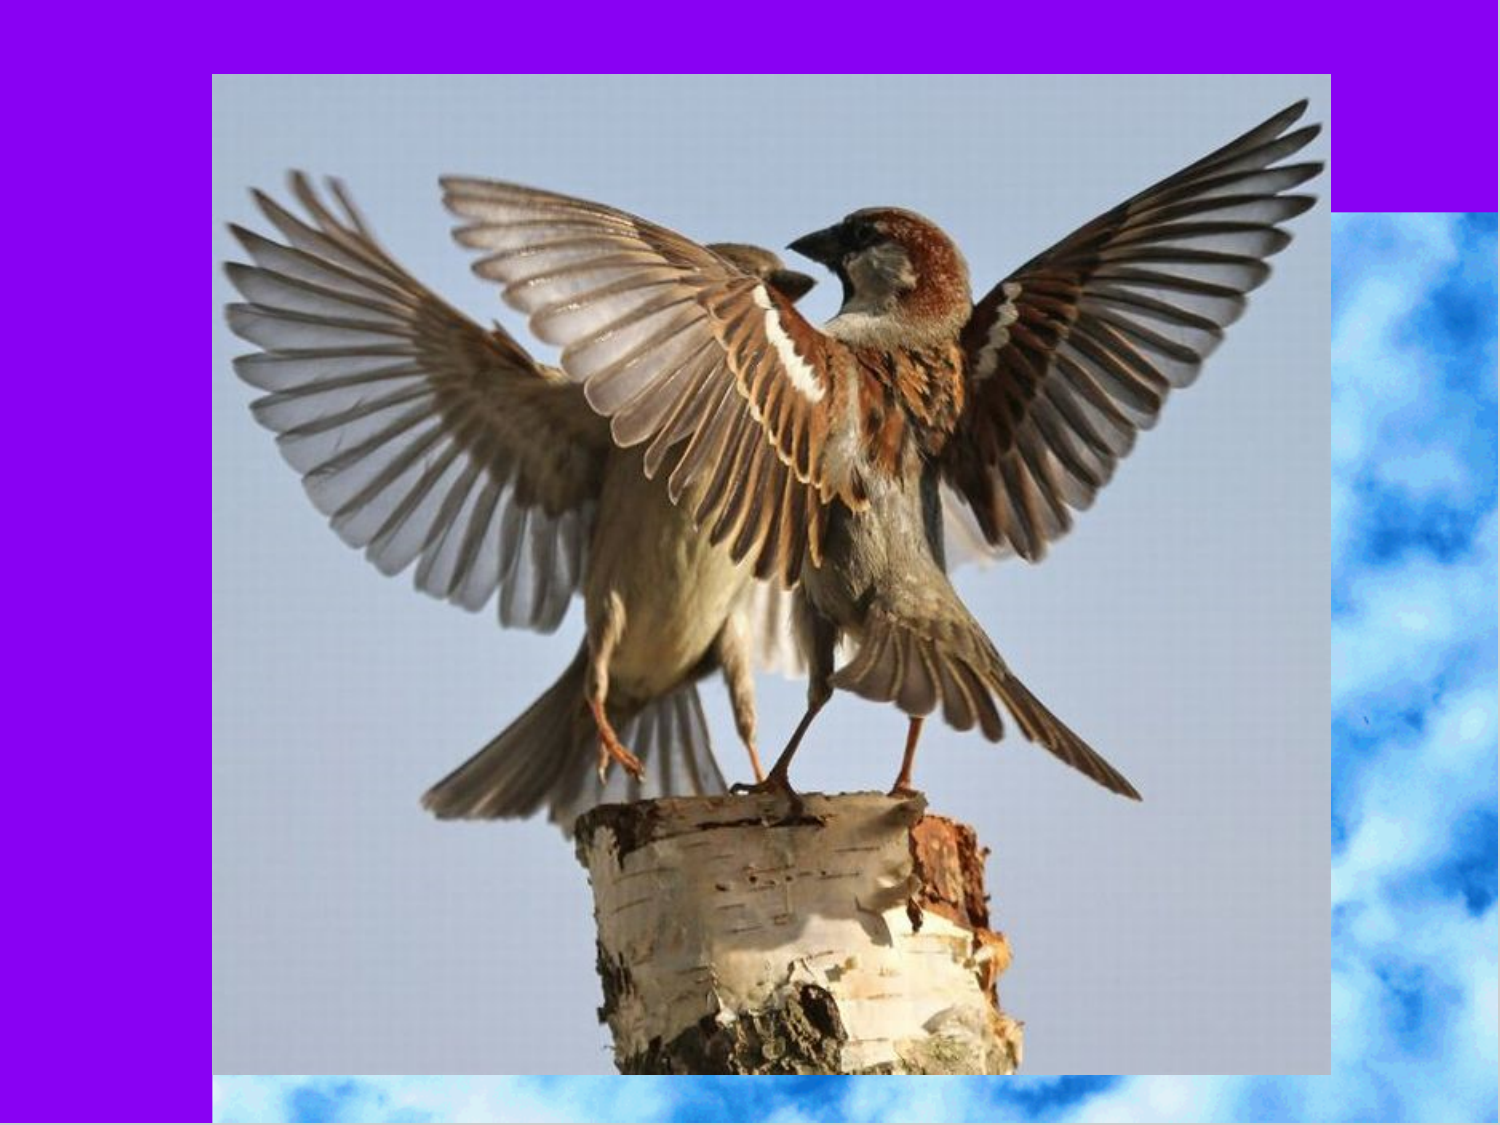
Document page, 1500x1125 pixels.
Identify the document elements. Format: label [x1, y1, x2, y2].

picture [212, 74, 1498, 1123]
